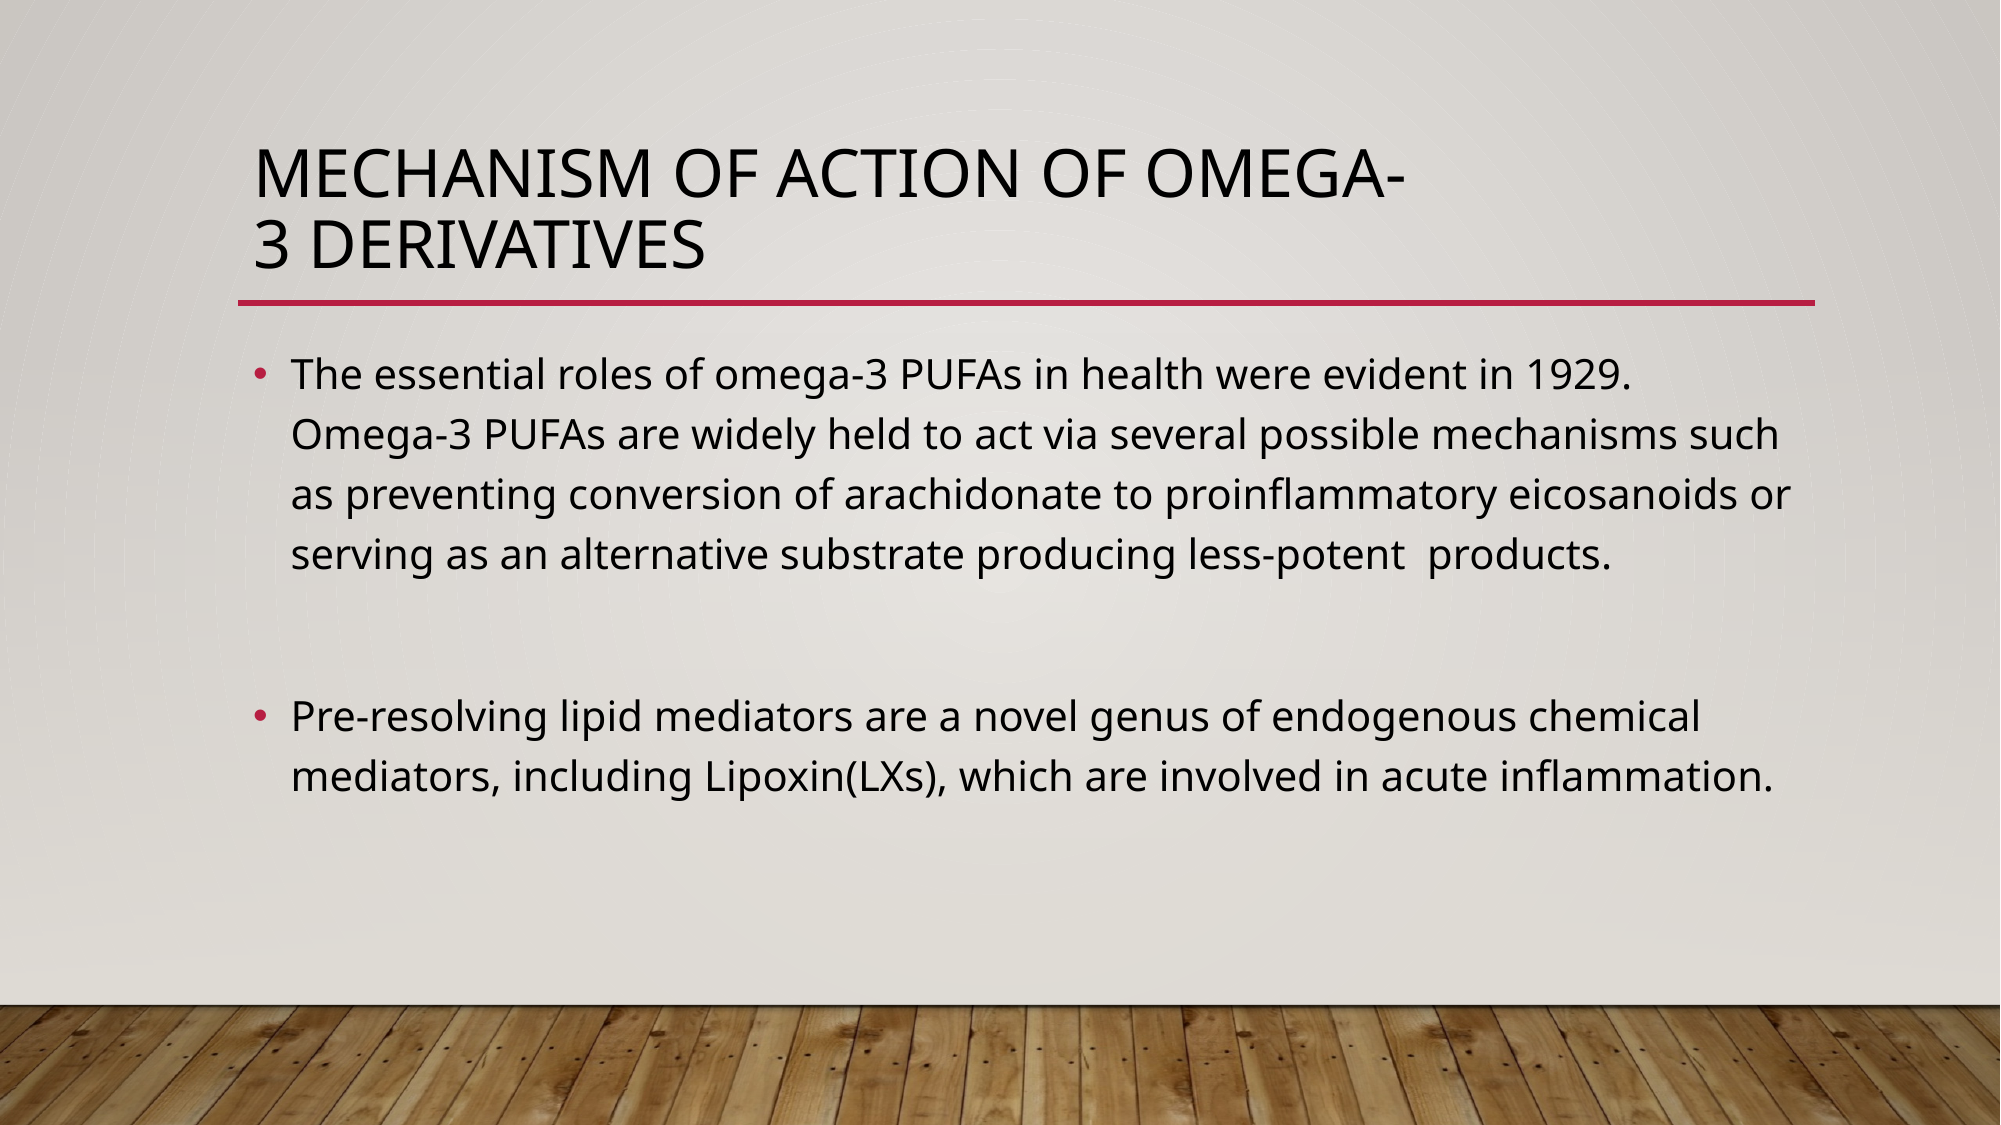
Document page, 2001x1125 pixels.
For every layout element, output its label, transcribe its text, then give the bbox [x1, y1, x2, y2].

list The essential roles of omega-3 PUFAs in health were evident in 1929. Omega-3 PUFAs are widely held to act via several possible mechanisms such as preventing conversion of arachidonate to proinflammatory eicosanoids or serving as an alternative substrate producing less-potent products. Pre-resolving lipid mediators are a novel genus of endogenous chemical mediators, including Lipoxin(LXs), which are involved in acute inflammation. [238, 330, 1814, 897]
picture [0, 1005, 2000, 1125]
title MECHANISM OF ACTION OF OMEGA-3 DERIVATIVES [238, 131, 1814, 305]
